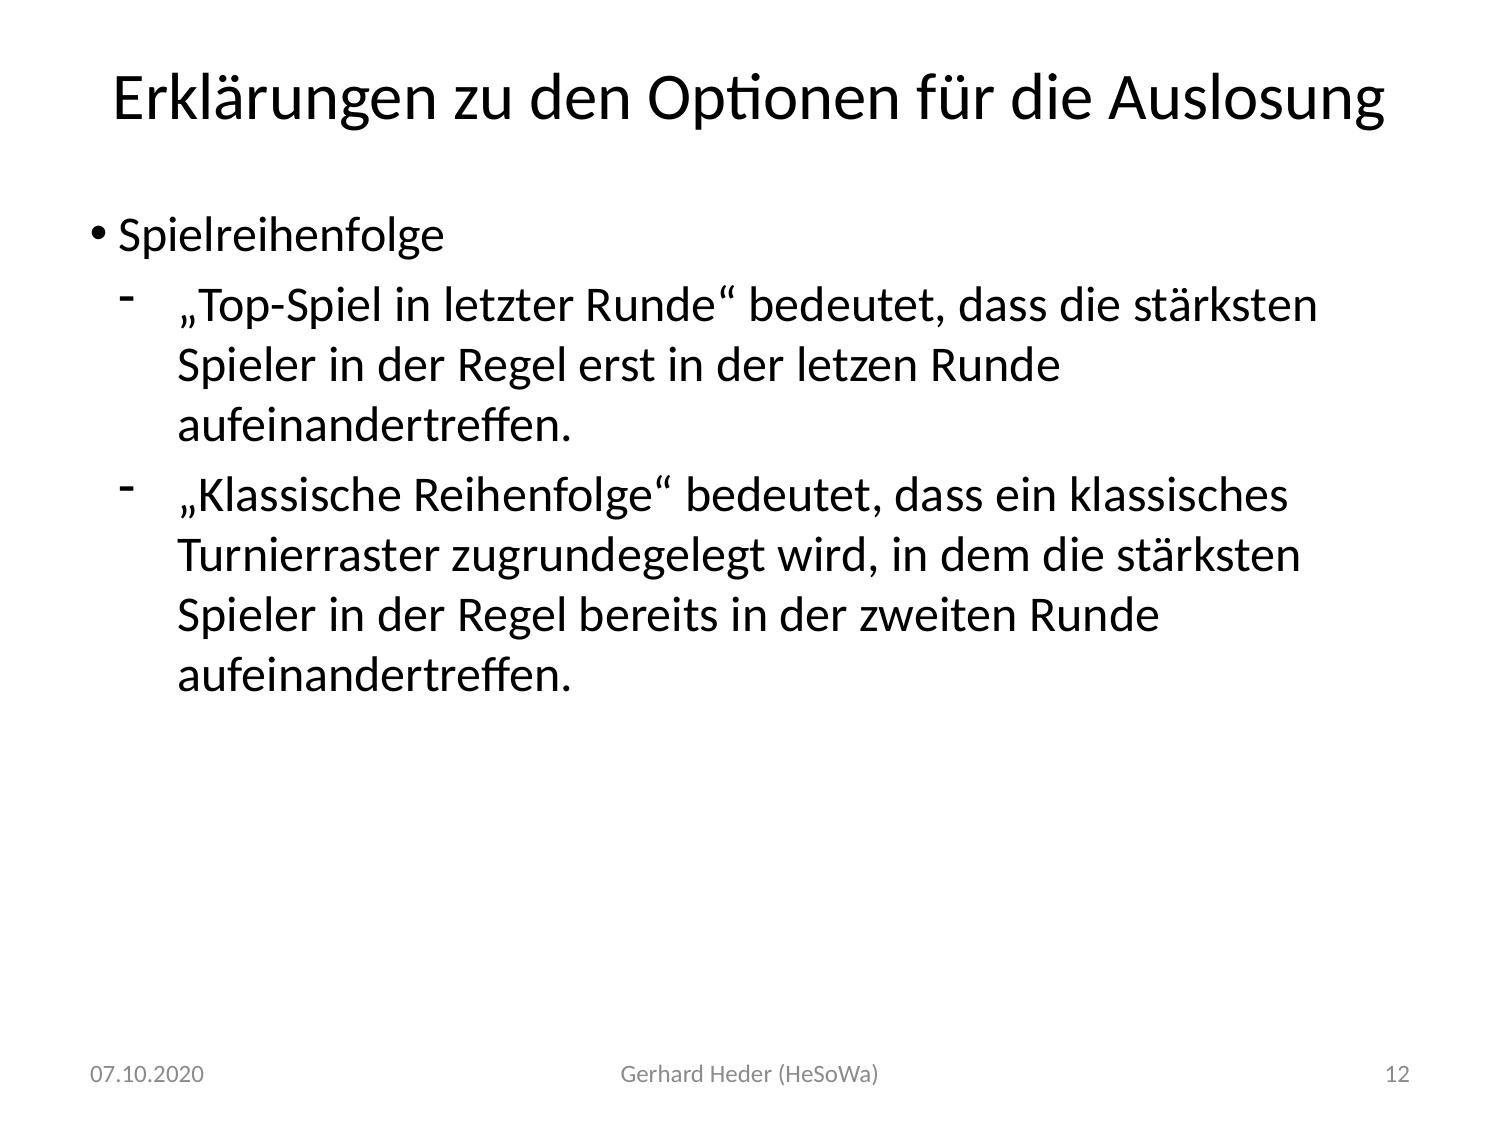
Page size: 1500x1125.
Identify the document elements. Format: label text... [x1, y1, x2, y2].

footer Gerhard Heder (HeSoWa) [512, 1042, 988, 1103]
slide_number 12 [1074, 1042, 1425, 1103]
text_box Spielreihenfolge „Top-Spiel in letzter Runde“ bedeutet, dass die stärksten Spieler in der Regel erst in der letzen Runde aufeinandertreffen. „Klassische Reihenfolge“ bedeutet, dass ein klassisches Turnierraster zugrundegelegt wird, in dem die stärksten Spieler in der Regel bereits in der zweiten Runde aufeinandertreffen. [74, 194, 1425, 956]
title Erklärungen zu den Optionen für die Auslosung [74, 44, 1426, 141]
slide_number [75, 1042, 425, 1103]
